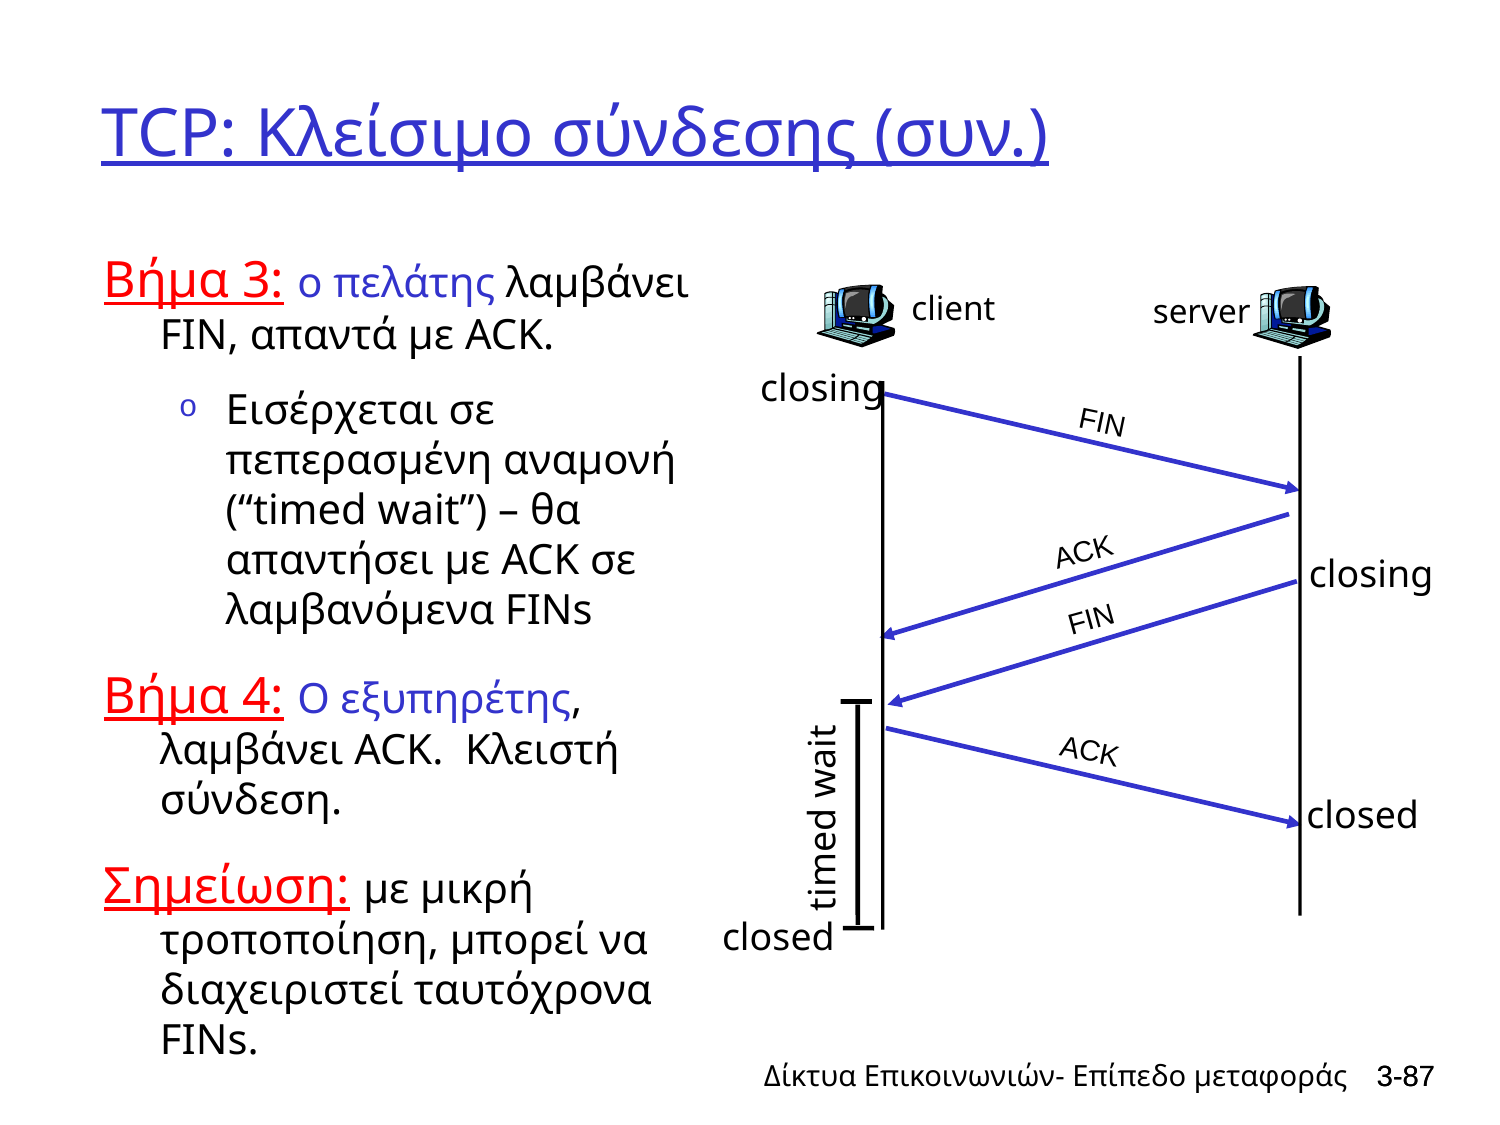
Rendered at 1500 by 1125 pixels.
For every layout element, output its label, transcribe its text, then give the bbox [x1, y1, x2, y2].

title TCP: Κλείσιμο σύνδεσης (συν.) [86, 55, 1362, 204]
text_box Βήμα 3: ο πελάτης λαμβάνει FIN, απαντά με ACK. Εισέρχεται σε πεπερασμένη αναμονή (“timed wait”) – θα απαντήσει με ACK σε λαμβανόμενα FINs Βήμα 4: Ο εξυπηρέτης, λαμβάνει ACK. Κλειστή σύνδεση. Σημείωση: με μικρή τροποποίηση, μπορεί να διαχειριστεί ταυτόχρονα FINs. [89, 240, 739, 1088]
text_box 3-87 [1339, 1049, 1450, 1125]
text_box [707, 283, 1446, 971]
text_box Δίκτυα Επικοινωνιών- Επίπεδο μεταφοράς [689, 1049, 1339, 1125]
